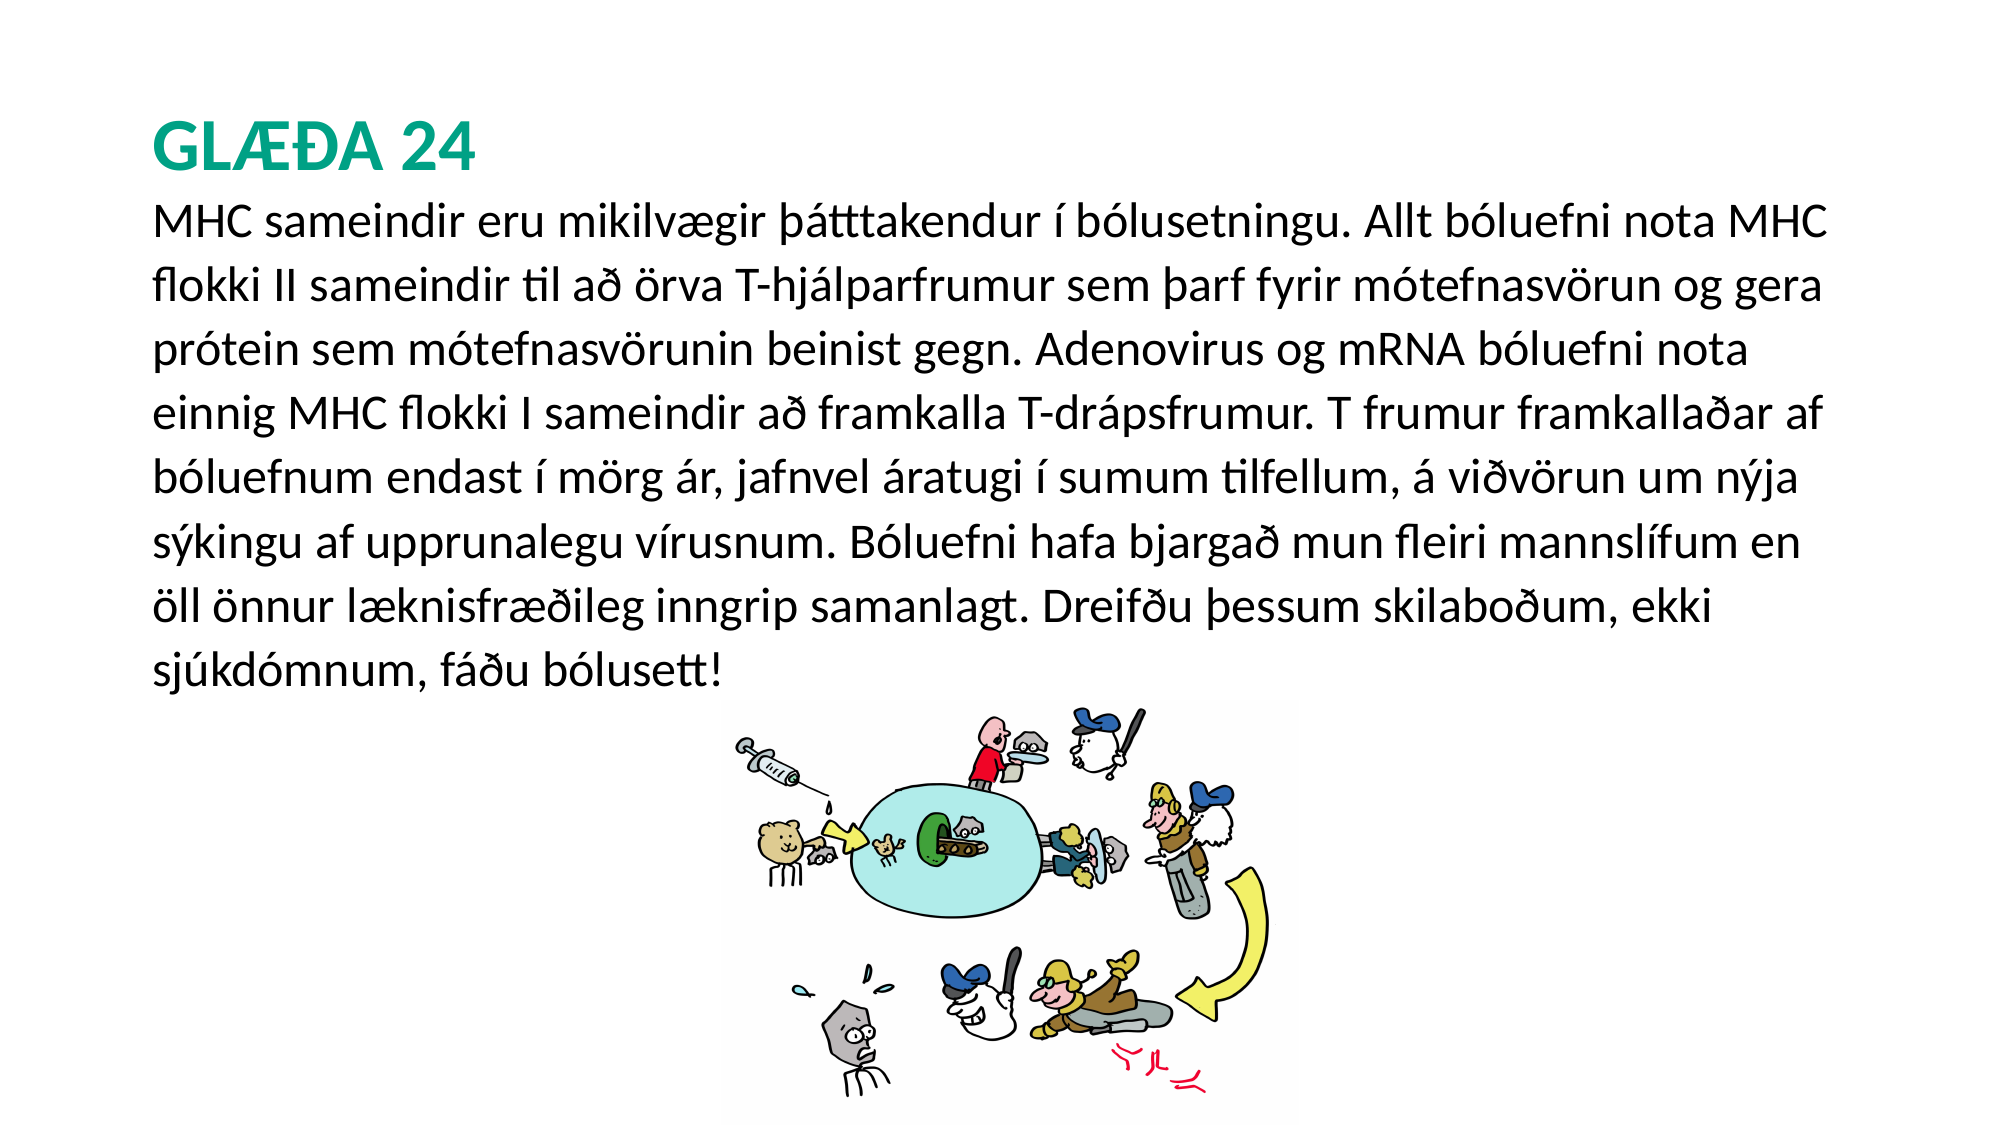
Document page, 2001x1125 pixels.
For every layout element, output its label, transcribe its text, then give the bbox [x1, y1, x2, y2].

list MHC sameindir eru mikilvægir þátttakendur í bólusetningu. Allt bóluefni nota MHC flokki II sameindir til að örva T-hjálparfrumur sem þarf fyrir mótefnasvörun og gera prótein sem mótefnasvörunin beinist gegn. Adenovirus og mRNA bóluefni nota einnig MHC flokki I sameindir að framkalla T-drápsfrumur. T frumur framkallaðar af bóluefnum endast í mörg ár, jafnvel áratugi í sumum tilfellum, á viðvörun um nýja sýkingu af upprunalegu vírusnum. Bóluefni hafa bjargað mun fleiri mannslífum en öll önnur læknisfræðileg inngrip samanlagt. Dreifðu þessum skilaboðum, ekki sjúkdómnum, fáðu bólusett! [137, 175, 1863, 1014]
title GLÆÐA 24 [137, 59, 1863, 175]
picture [721, 700, 1299, 1125]
